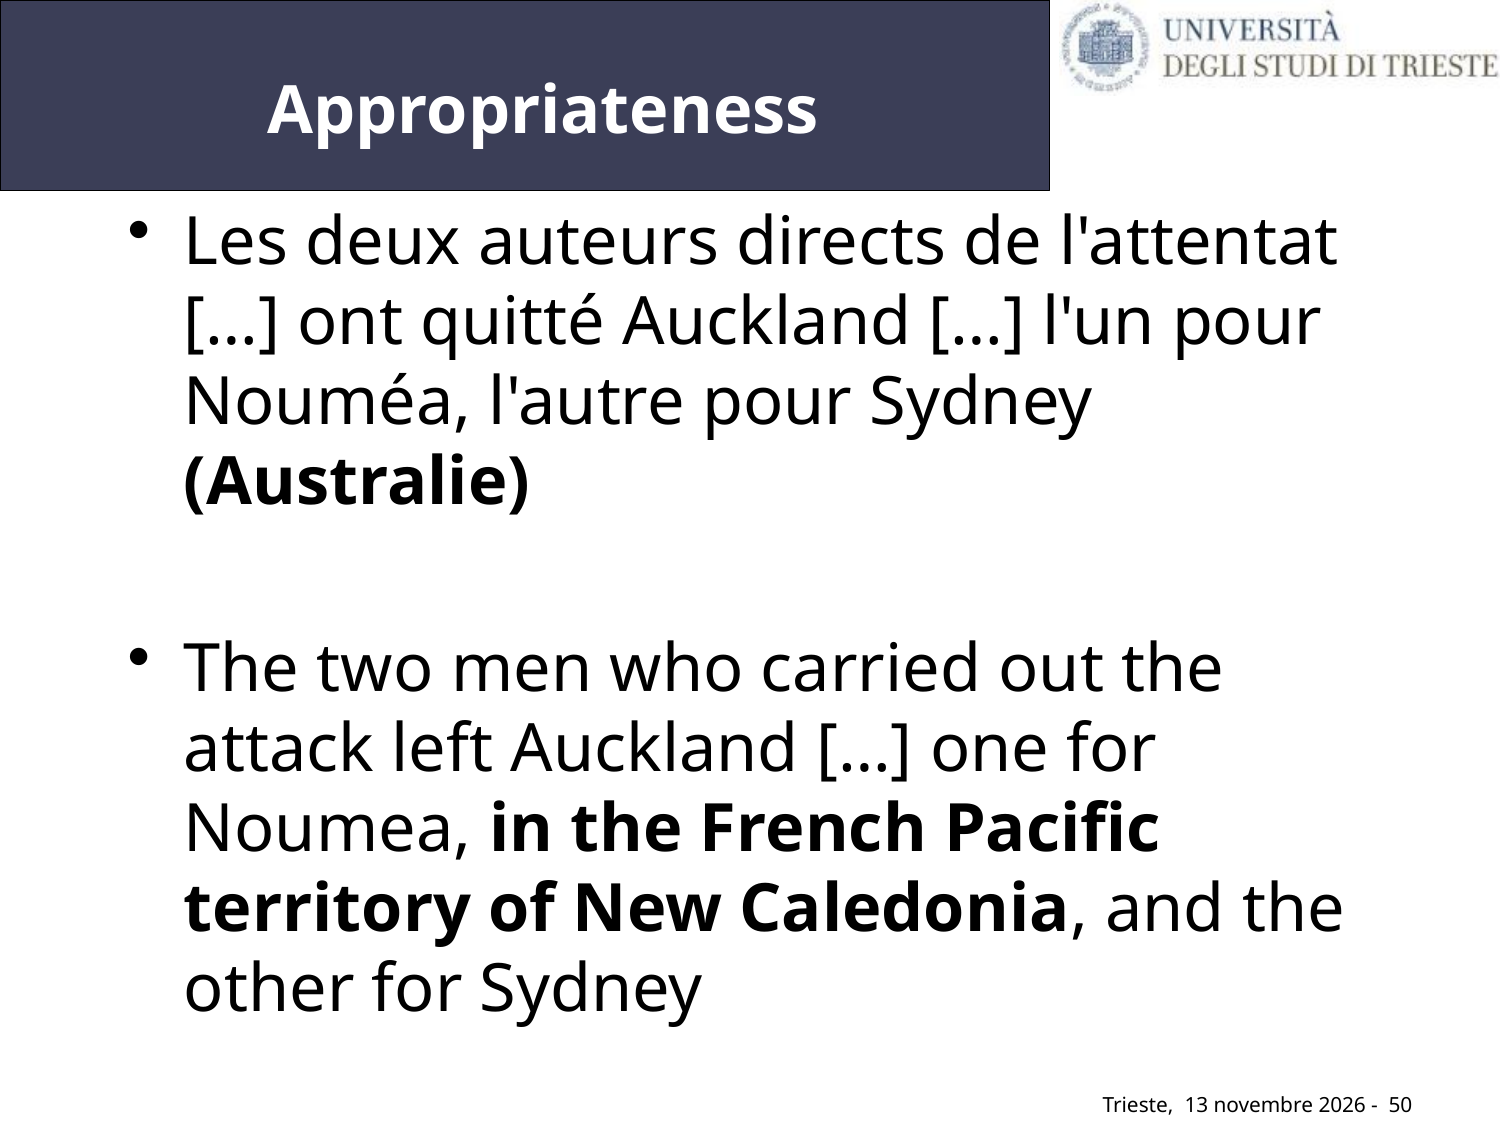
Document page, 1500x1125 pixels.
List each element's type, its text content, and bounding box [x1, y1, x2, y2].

list Les deux auteurs directs de l'attentat […] ont quitté Auckland […] l'un pour Nouméa, l'autre pour Sydney (Australie) The two men who carried out the attack left Auckland […] one for Noumea, in the French Pacific territory of New Caledonia, and the other for Sydney [112, 190, 1388, 1018]
picture [1059, 0, 1500, 96]
title Appropriateness [37, 41, 1050, 172]
